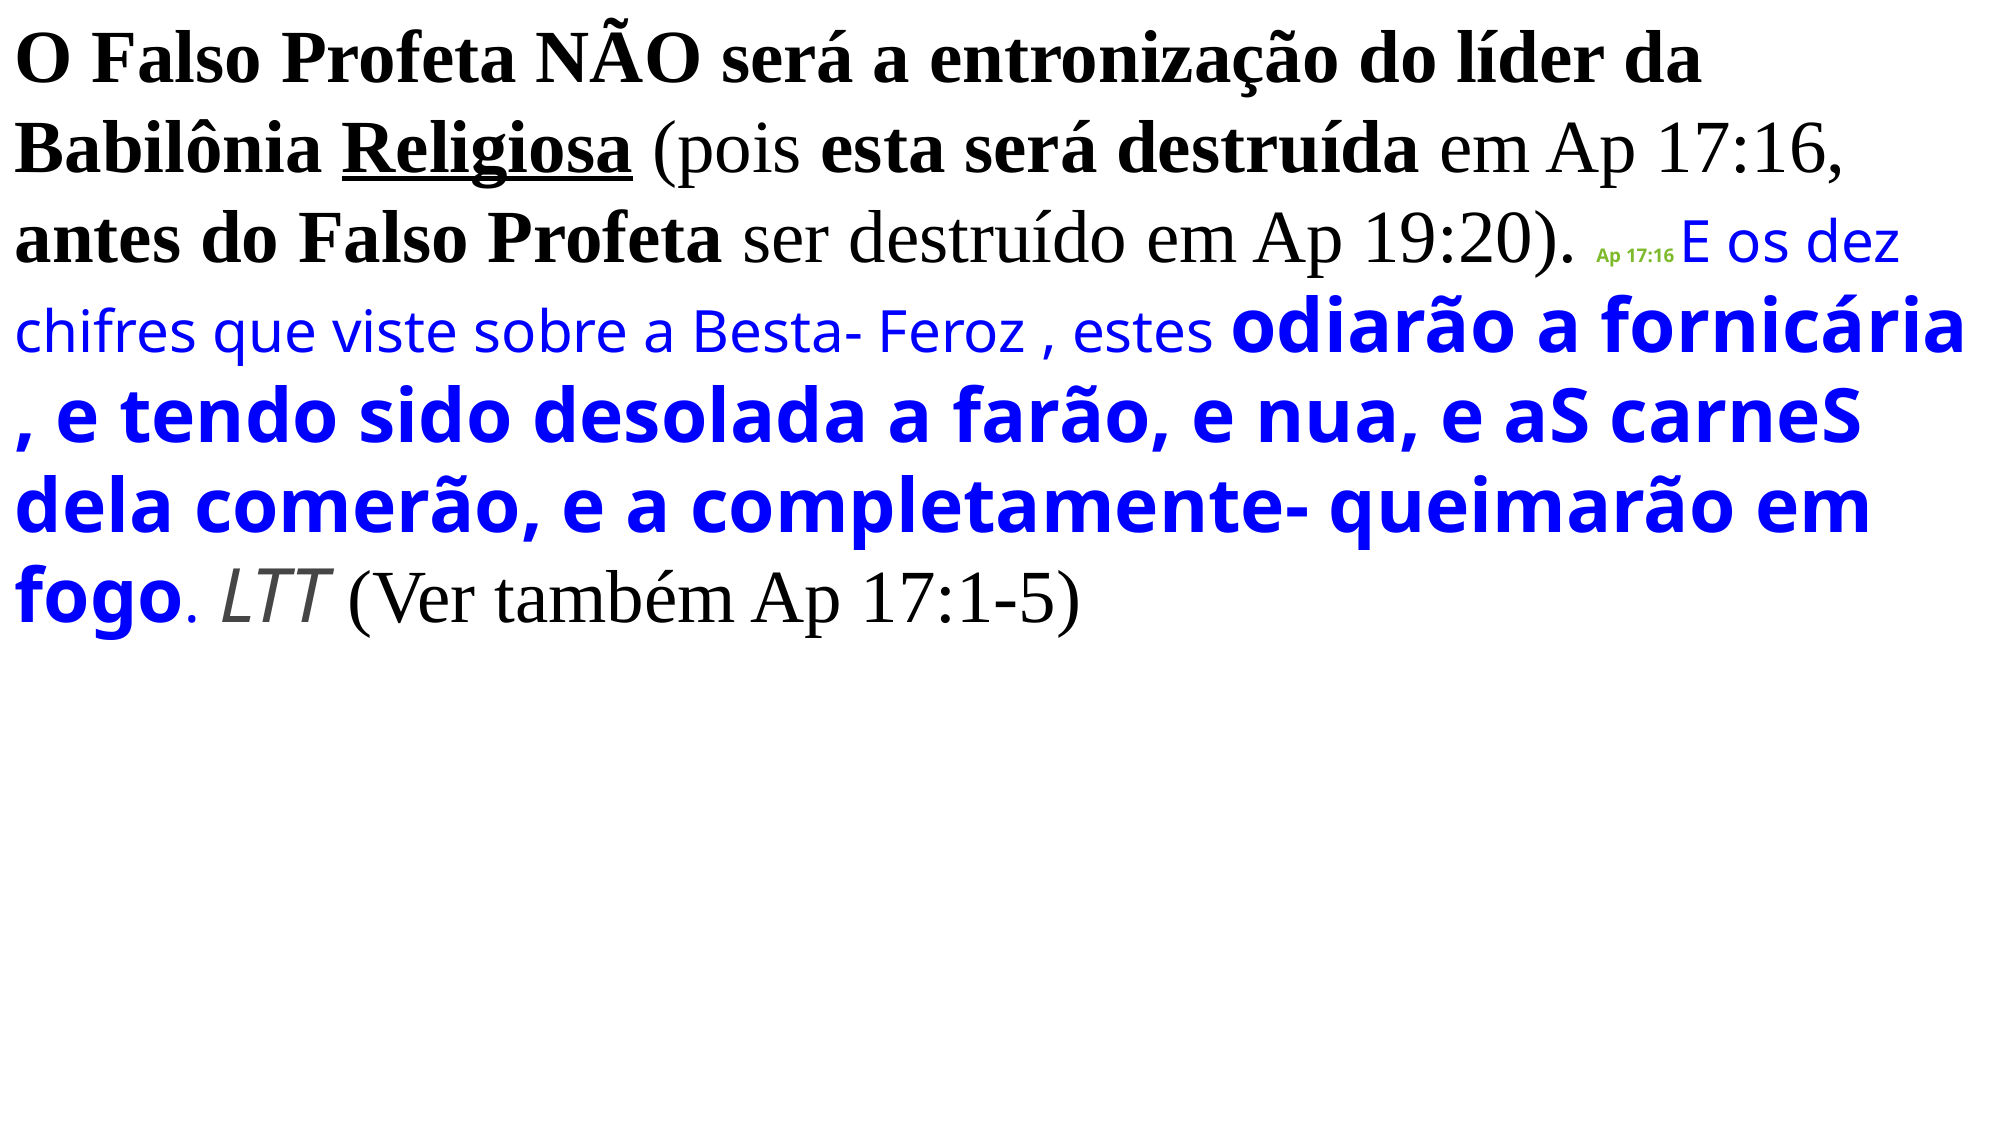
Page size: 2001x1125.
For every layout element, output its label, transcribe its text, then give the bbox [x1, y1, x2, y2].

text_box O Falso Profeta NÃO será a entronização do líder da Babilônia Religiosa (pois esta será destruída em Ap 17:16, antes do Falso Profeta ser destruído em Ap 19:20). Ap 17:16 E os dez chifres que viste sobre a Besta- Feroz , estes odiarão a fornicária , e tendo sido desolada a farão, e nua, e aS carneS dela comerão, e a completamente- queimarão em fogo. LTT (Ver também Ap 17:1-5) [0, 0, 2000, 645]
